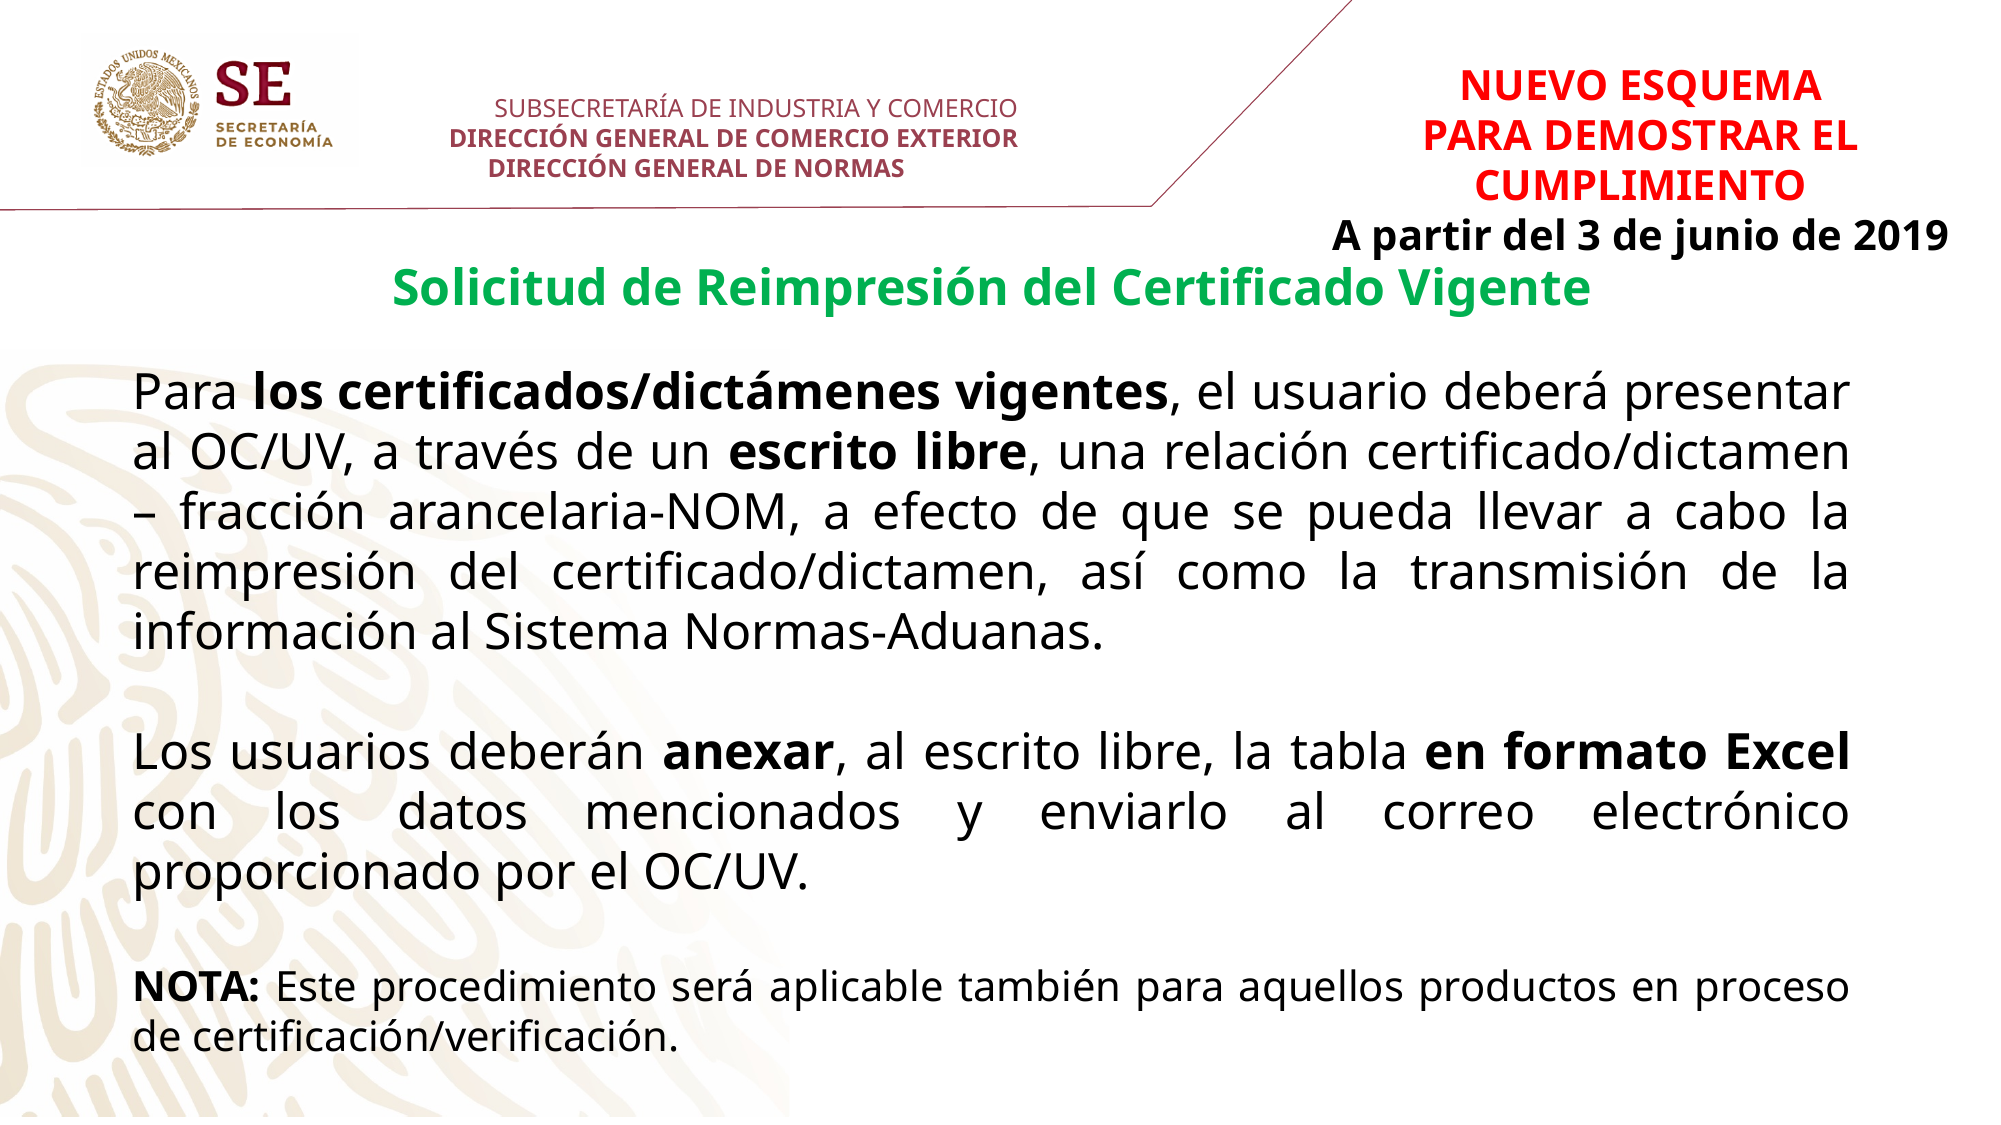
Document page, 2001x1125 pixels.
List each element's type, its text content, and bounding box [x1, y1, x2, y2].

text_box NUEVO ESQUEMA PARA DEMOSTRAR EL CUMPLIMIENTO A partir del 3 de junio de 2019 [1352, 51, 1995, 267]
text_box Solicitud de Reimpresión del Certificado Vigente [1352, 267, 1993, 323]
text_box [0, 0, 1352, 1125]
text_box Para los certificados/dictámenes vigentes, el usuario deberá presentar al OC/UV, a través de un escrito libre, una relación certificado/dictamen – fracción arancelaria-NOM, a efecto de que se pueda llevar a cabo la reimpresión del certificado/dictamen, así como la transmisión de la información al Sistema Normas-Aduanas. Los usuarios deberán anexar, al escrito libre, la tabla en formato Excel con los datos mencionados y enviarlo al correo electrónico proporcionado por el OC/UV. NOTA: Este procedimiento será aplicable también para aquellos productos en proceso de certificación/verificación. [1352, 351, 1867, 1067]
